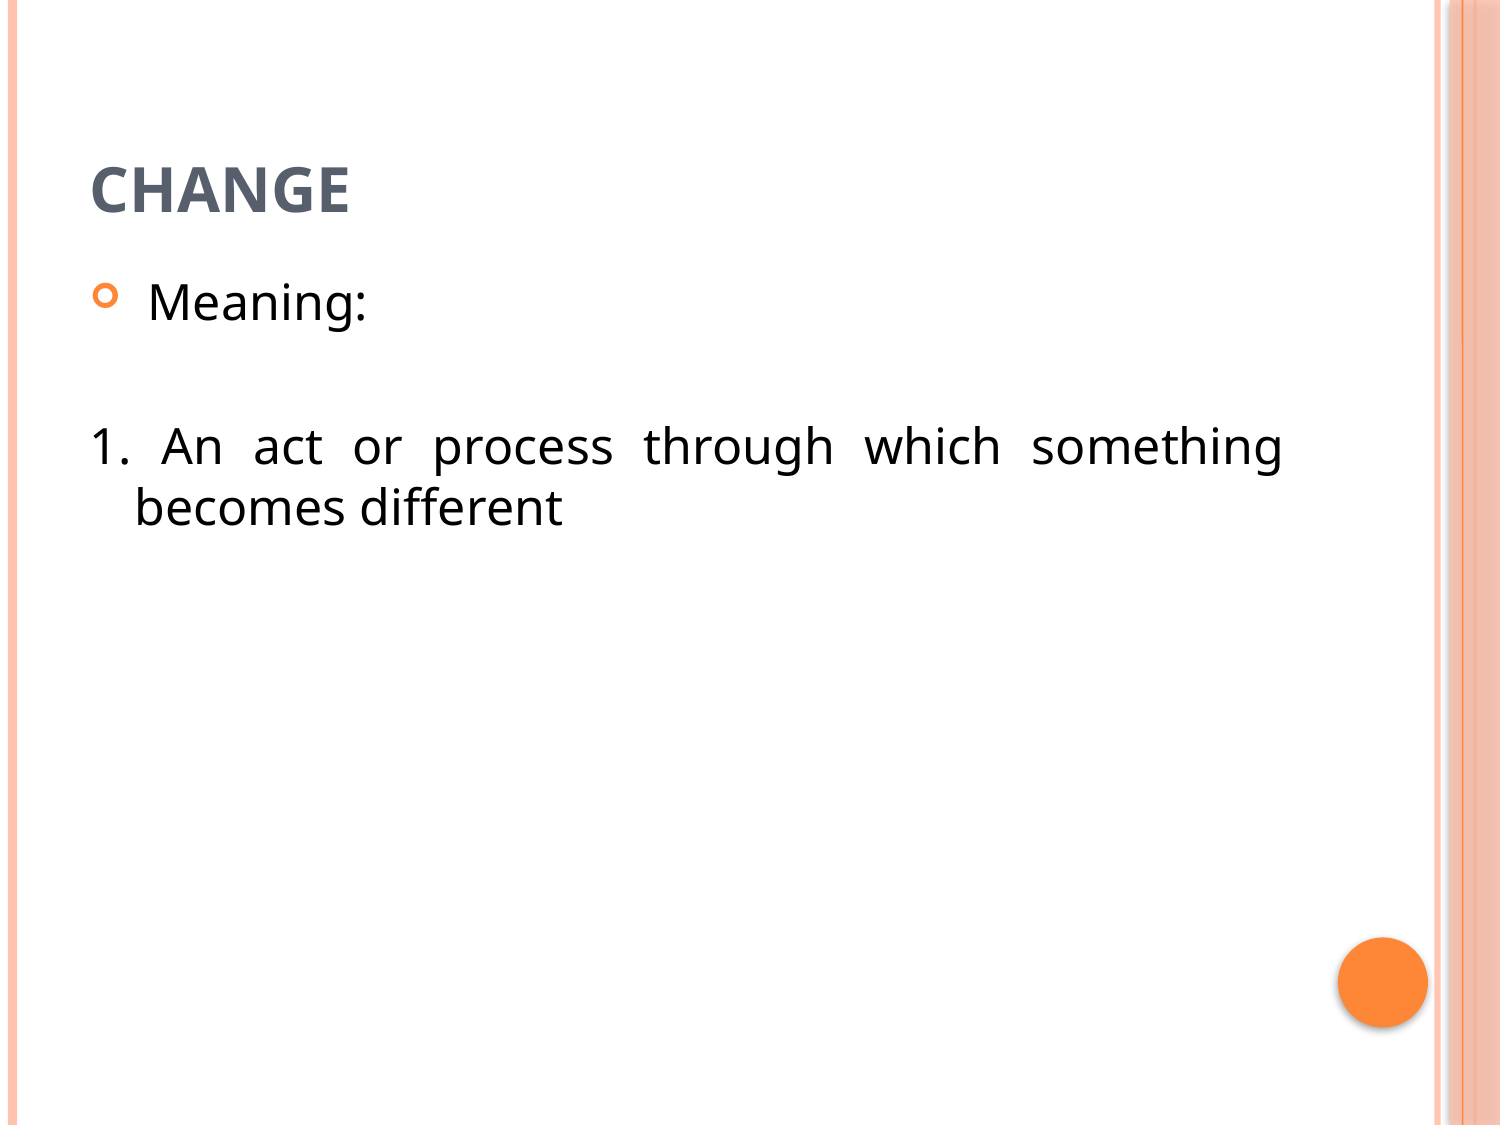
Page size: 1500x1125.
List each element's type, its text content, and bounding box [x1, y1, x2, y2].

list Meaning: 1. An act or process through which something becomes different [75, 262, 1300, 1062]
title Change [75, 45, 1300, 233]
